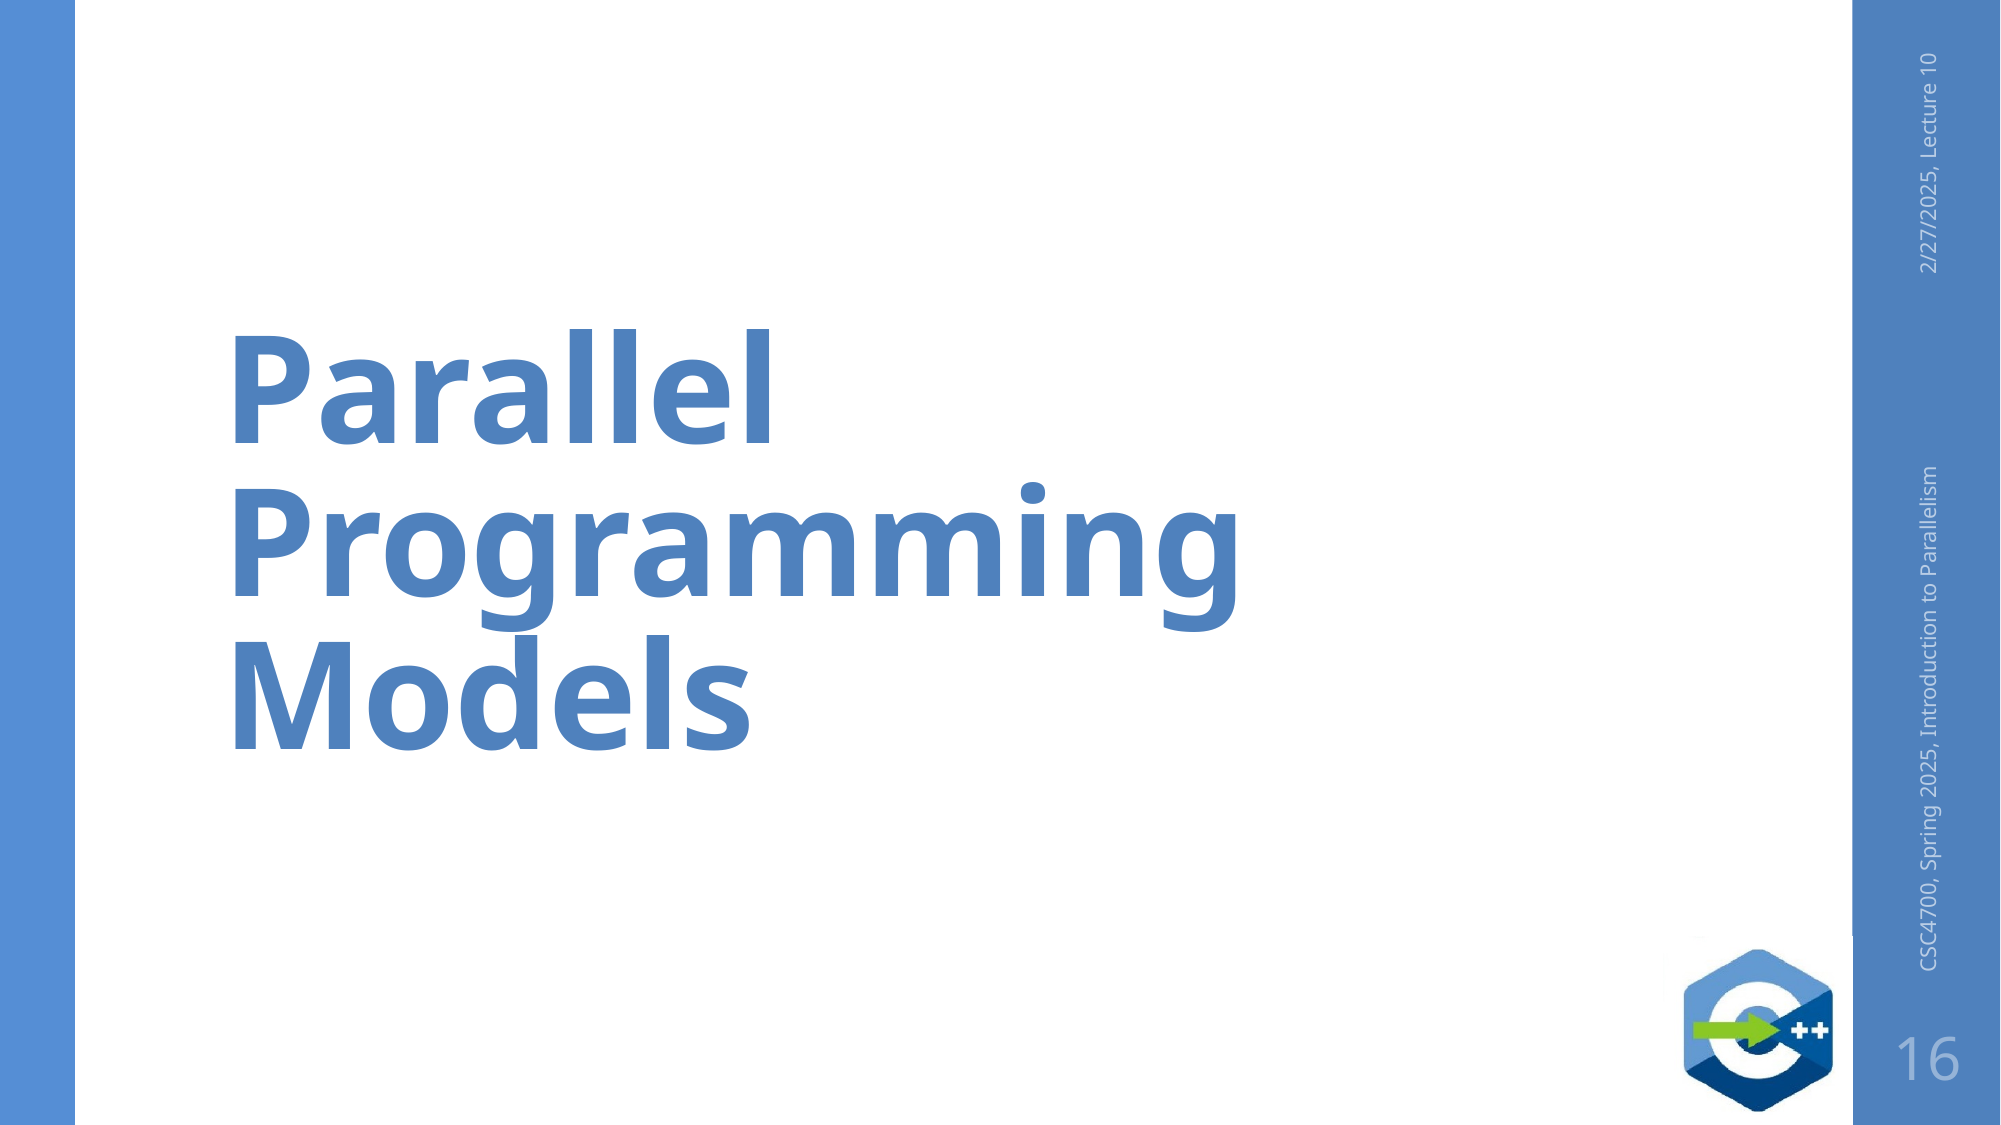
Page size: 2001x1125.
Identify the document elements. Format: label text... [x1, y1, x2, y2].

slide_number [1897, 37, 1958, 351]
footer CSC4700, Spring 2025, Introduction to Parallelism [1897, 400, 1958, 988]
picture [1663, 936, 1853, 1125]
title Parallel Programming Models [206, 124, 1752, 788]
slide_number 16 [1852, 1012, 2000, 1110]
